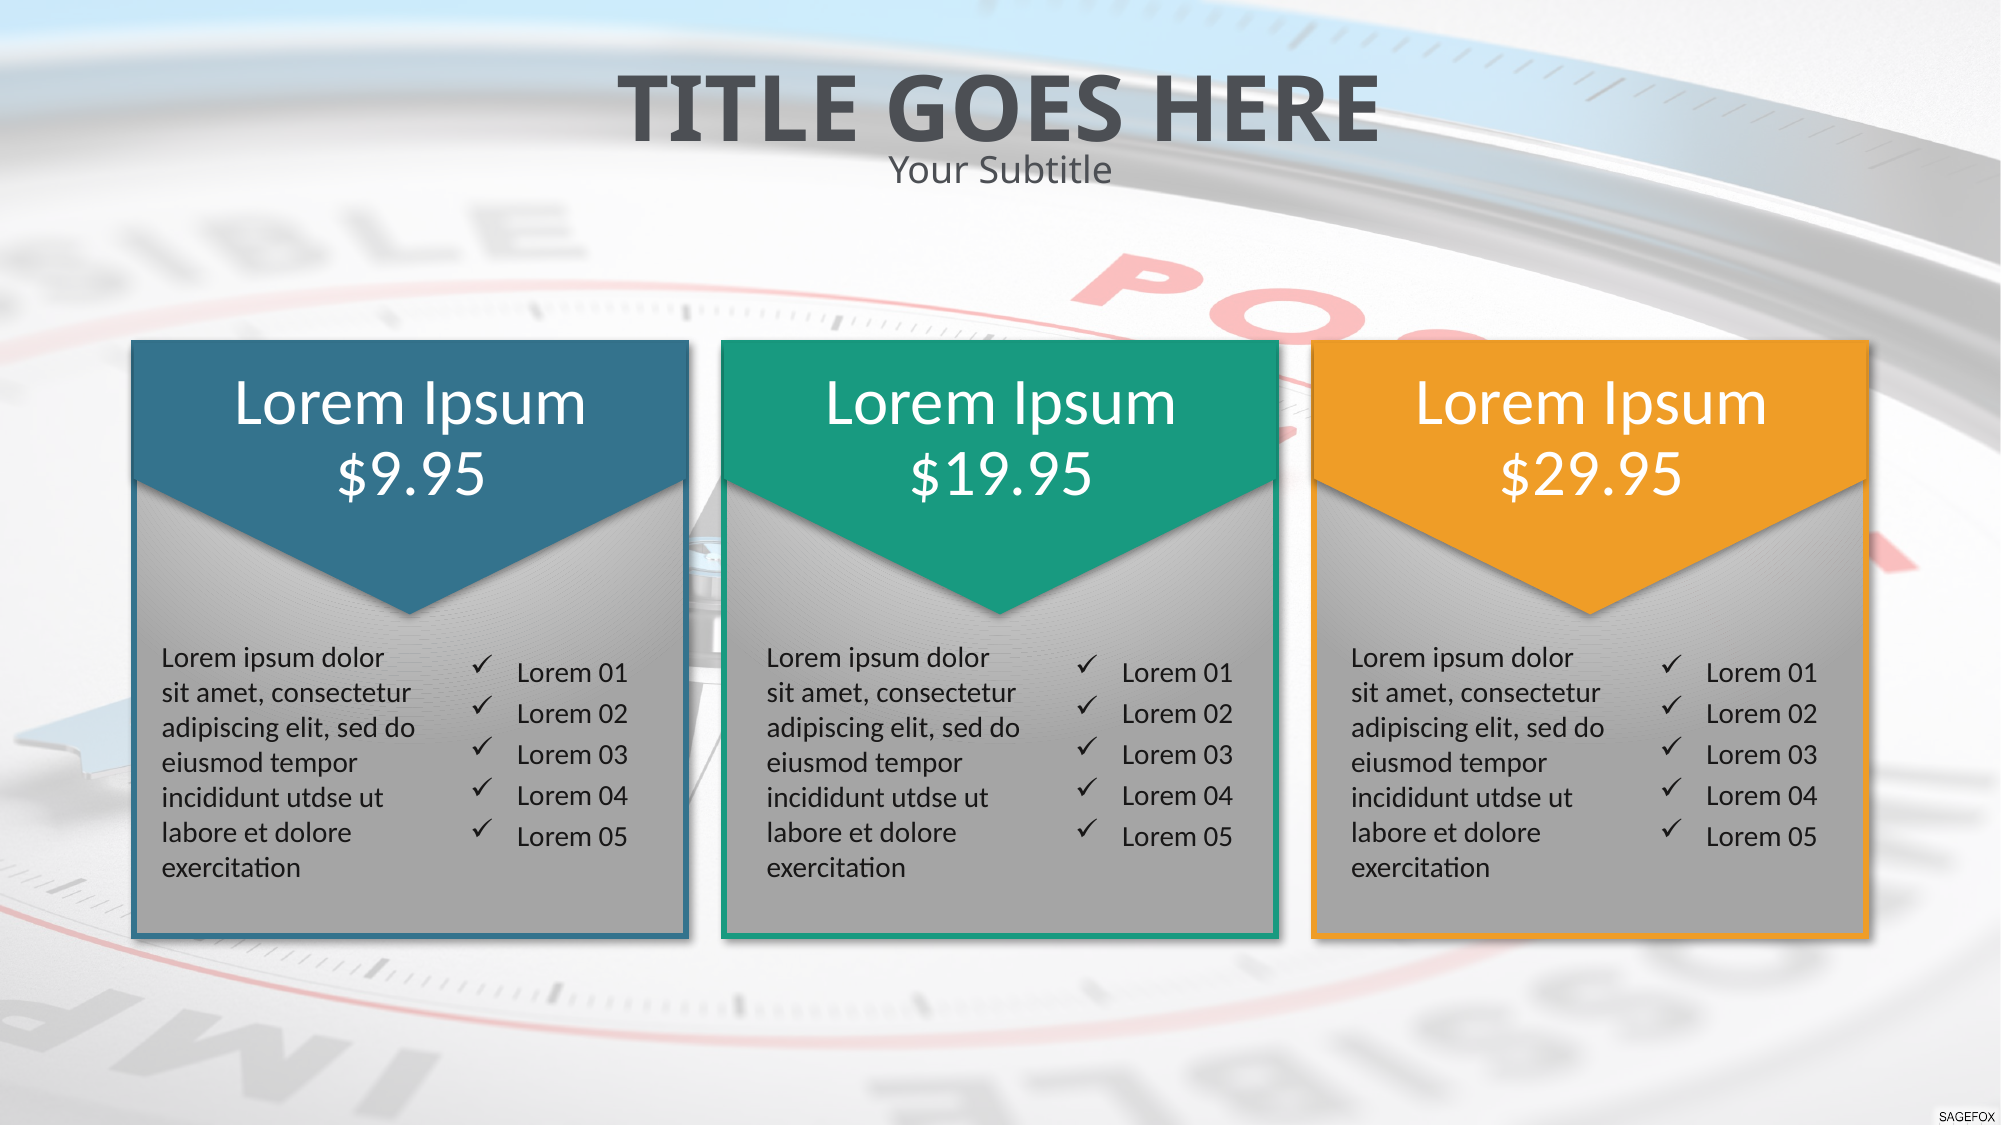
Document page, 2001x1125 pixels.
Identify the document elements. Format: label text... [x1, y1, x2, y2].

text_box [1314, 615, 1867, 936]
text_box Lorem 01 Lorem 02 Lorem 03 Lorem 04 Lorem 05 [1563, 648, 1828, 857]
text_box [133, 342, 686, 615]
picture [1936, 1111, 1997, 1125]
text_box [723, 342, 1277, 615]
text_box Lorem ipsum dolor sit amet, consectetur adipiscing elit, sed do eiusmod tempor incididunt utdse ut labore et dolore exercitation [756, 633, 1032, 889]
text_box Lorem 01 Lorem 02 Lorem 03 Lorem 04 Lorem 05 [979, 648, 1244, 857]
text_box [723, 615, 1277, 936]
text_box Lorem 01 Lorem 02 Lorem 03 Lorem 04 Lorem 05 [374, 648, 639, 857]
text_box Lorem ipsum dolor sit amet, consectetur adipiscing elit, sed do eiusmod tempor incididunt utdse ut labore et dolore exercitation [151, 633, 427, 889]
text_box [1314, 342, 1867, 615]
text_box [548, 42, 1452, 199]
text_box [133, 615, 686, 936]
text_box Lorem ipsum dolor sit amet, consectetur adipiscing elit, sed do eiusmod tempor incididunt utdse ut labore et dolore exercitation [1341, 633, 1617, 889]
